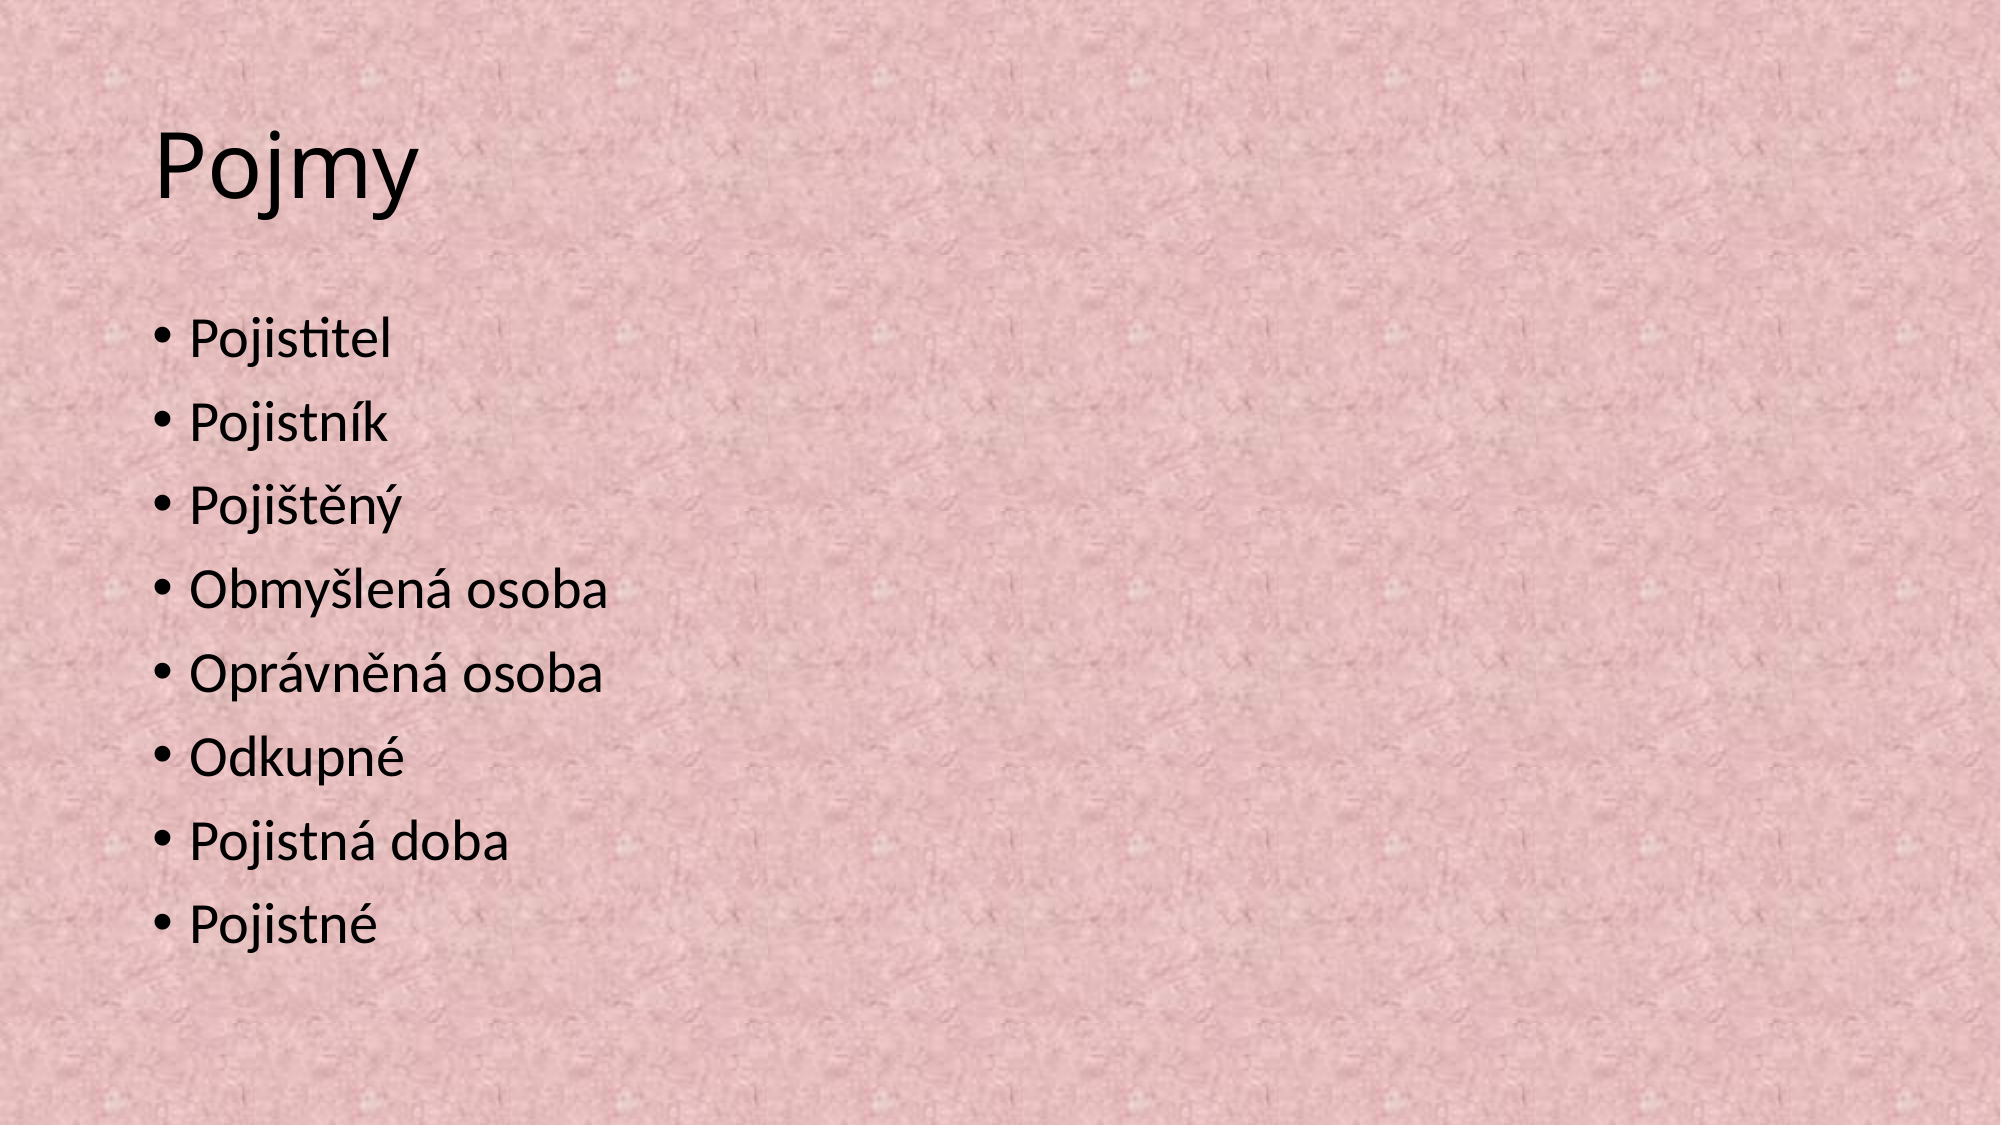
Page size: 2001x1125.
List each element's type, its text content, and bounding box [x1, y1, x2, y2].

picture [0, 0, 2001, 1125]
title Pojmy [137, 59, 1863, 278]
list Pojistitel Pojistník Pojištěný Obmyšlená osoba Oprávněná osoba Odkupné Pojistná doba Pojistné [137, 299, 1863, 1014]
